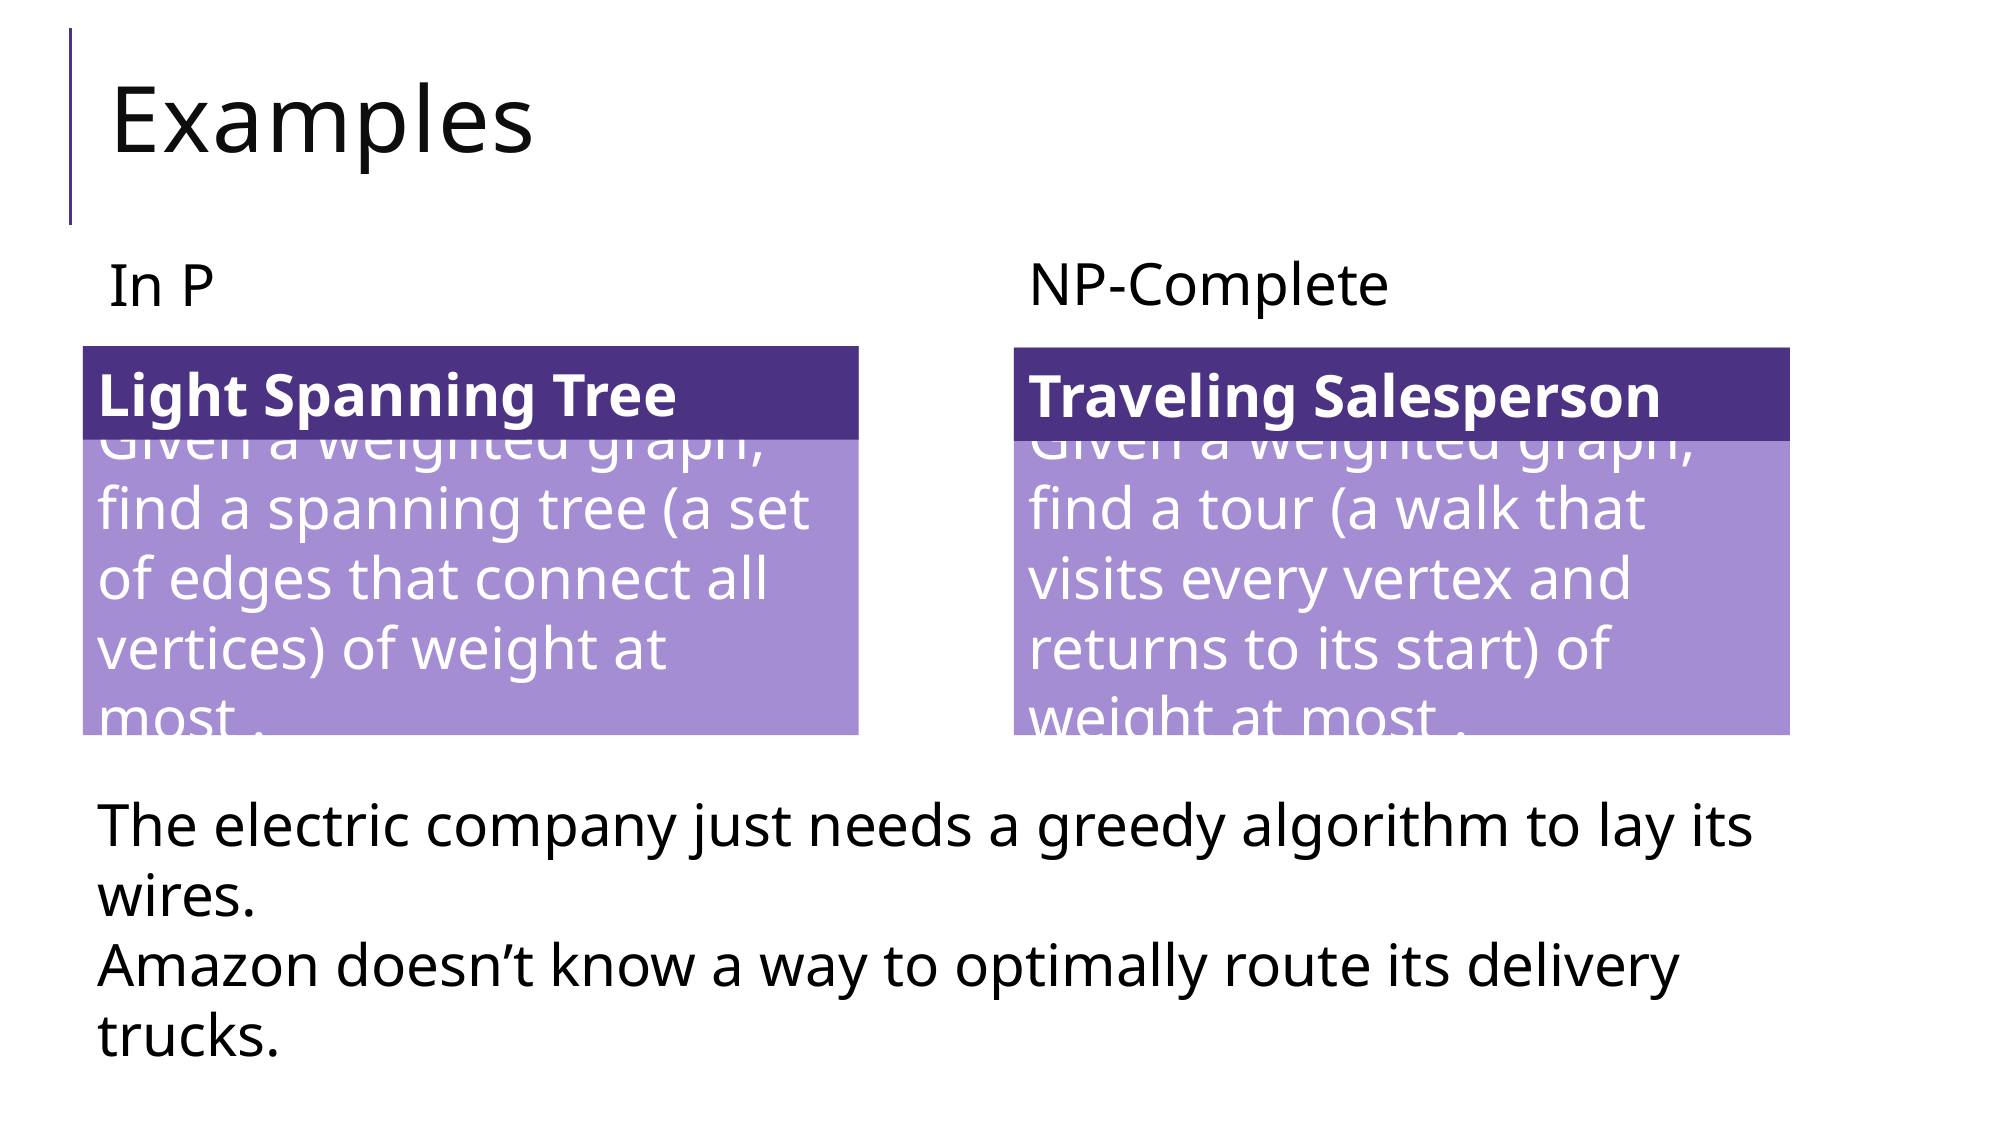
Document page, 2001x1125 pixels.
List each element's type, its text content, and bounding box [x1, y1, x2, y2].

text_box In P [94, 240, 859, 326]
text_box The electric company just needs a greedy algorithm to lay its wires. Amazon doesn’t know a way to optimally route its delivery trucks. [82, 781, 1825, 1076]
text_box NP-Complete [1013, 239, 1779, 325]
text_box Light Spanning Tree [82, 345, 860, 441]
title Examples [94, 43, 1930, 210]
text_box Traveling Salesperson [1013, 346, 1791, 442]
